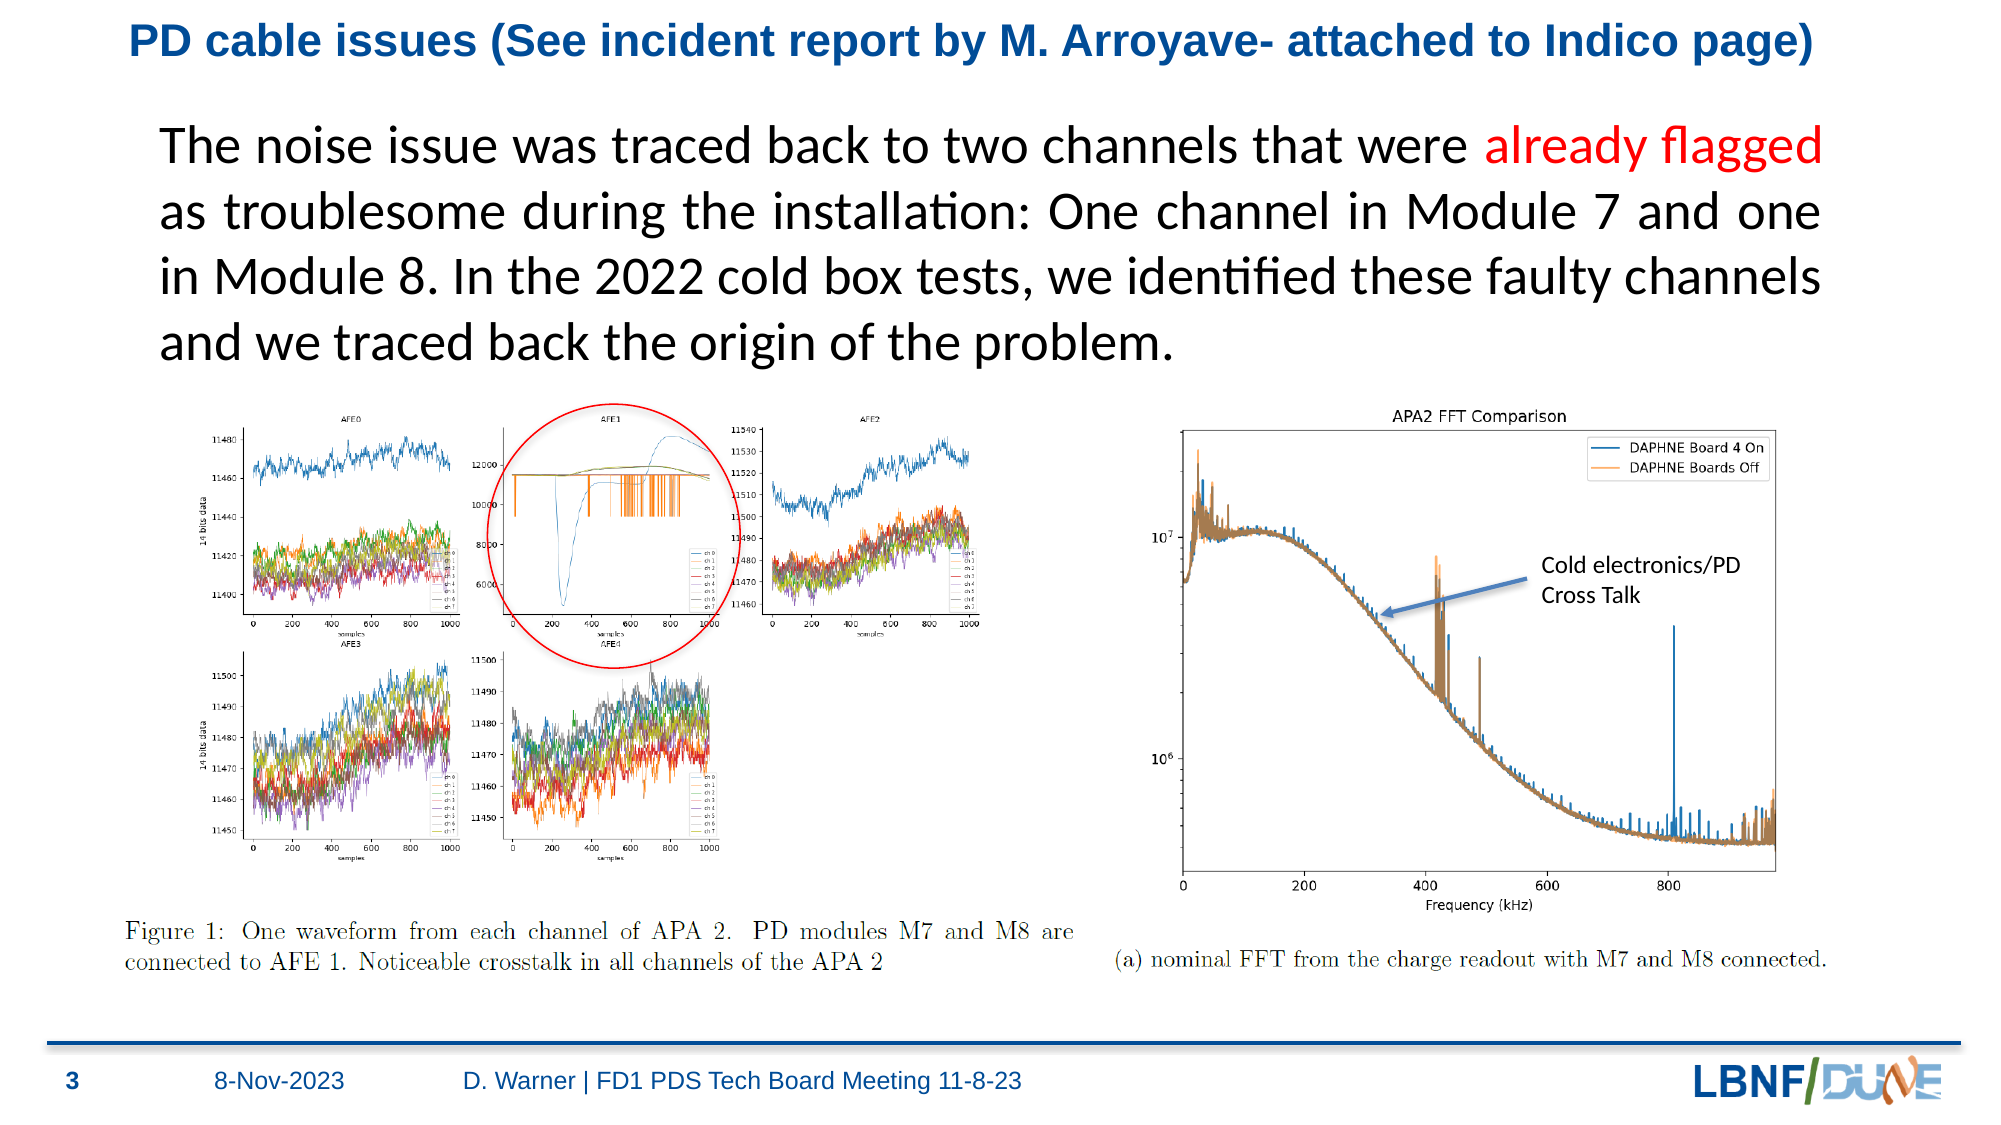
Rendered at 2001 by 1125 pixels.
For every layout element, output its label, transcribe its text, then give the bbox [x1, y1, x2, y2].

title PD cable issues (See incident report by M. Arroyave- attached to Indico page) [128, 10, 1824, 84]
footer D. Warner | FD1 PDS Tech Board Meeting 11-8-23 [462, 1064, 1666, 1096]
picture [1691, 1053, 1941, 1106]
text_box The noise issue was traced back to two channels that were already flagged as troublesome during the installation: One channel in Module 7 and one in Module 8. In the 2022 cold box tests, we identified these faulty channels and we traced back the origin of the problem. [144, 101, 1840, 383]
slide_number 3 [65, 1064, 181, 1096]
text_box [1379, 578, 1527, 616]
picture [76, 374, 1855, 989]
slide_number 8-Nov-2023 [214, 1064, 437, 1096]
